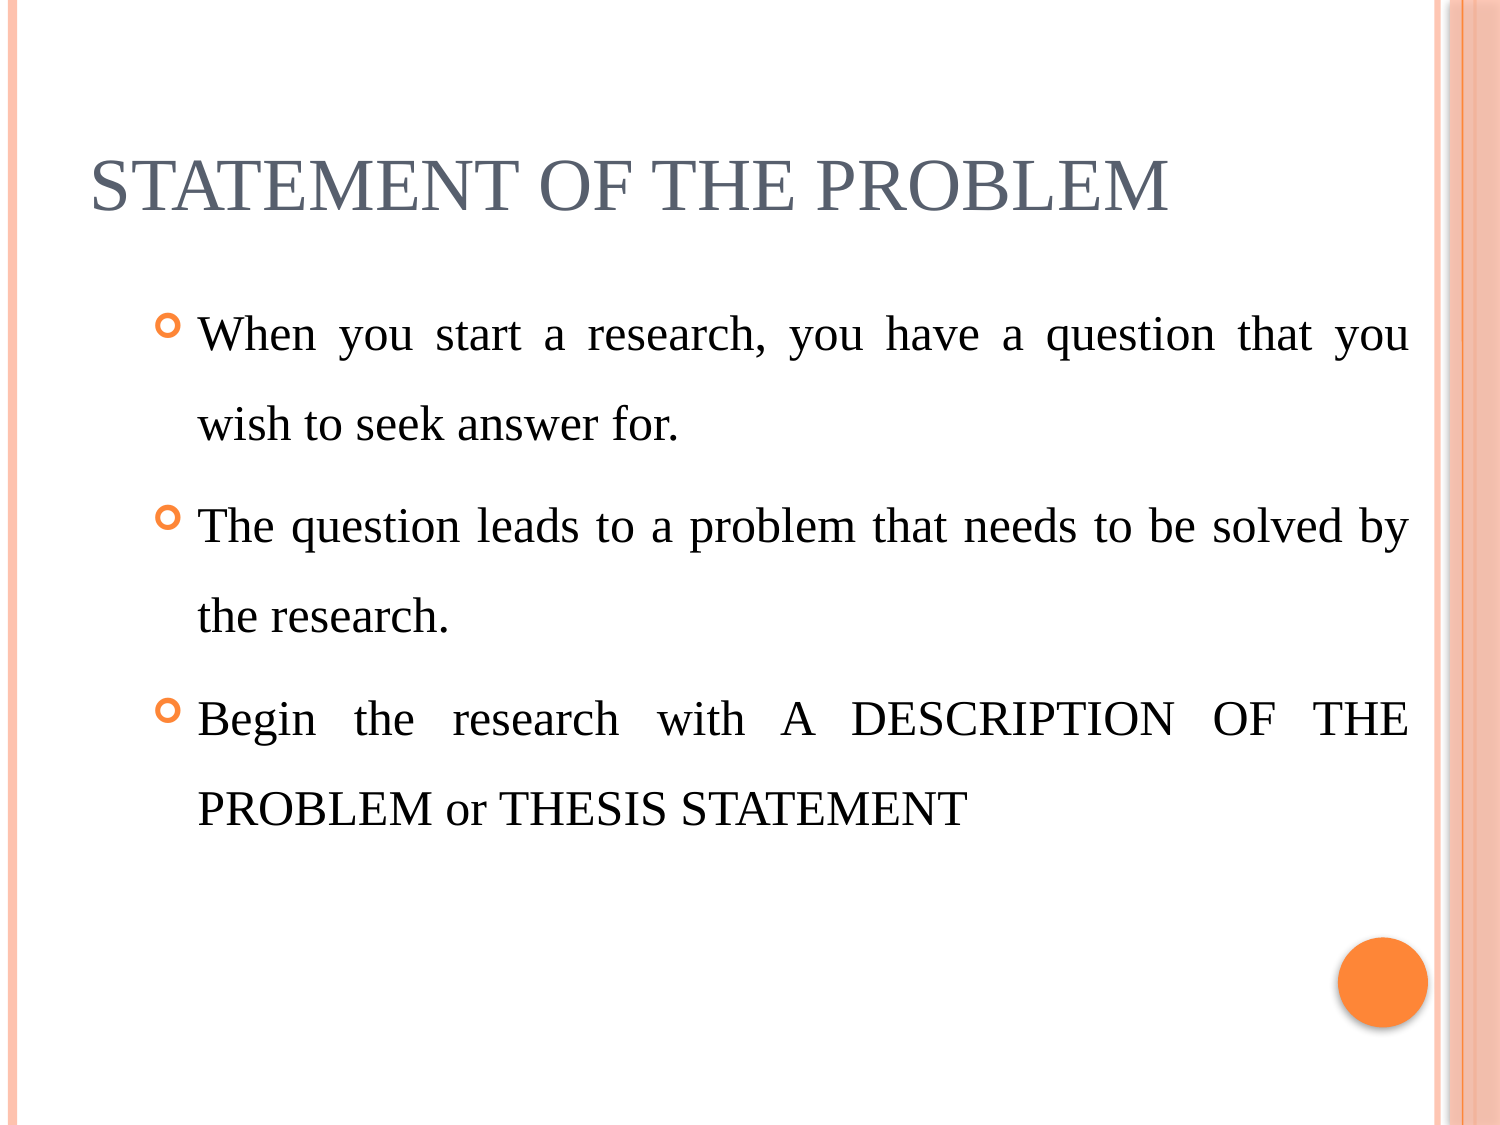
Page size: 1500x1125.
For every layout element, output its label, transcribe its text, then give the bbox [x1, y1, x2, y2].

list When you start a research, you have a question that you wish to seek answer for. The question leads to a problem that needs to be solved by the research. Begin the research with A DESCRIPTION OF THE PROBLEM or THESIS STATEMENT [137, 262, 1425, 1005]
title Statement of the Problem [75, 45, 1300, 233]
